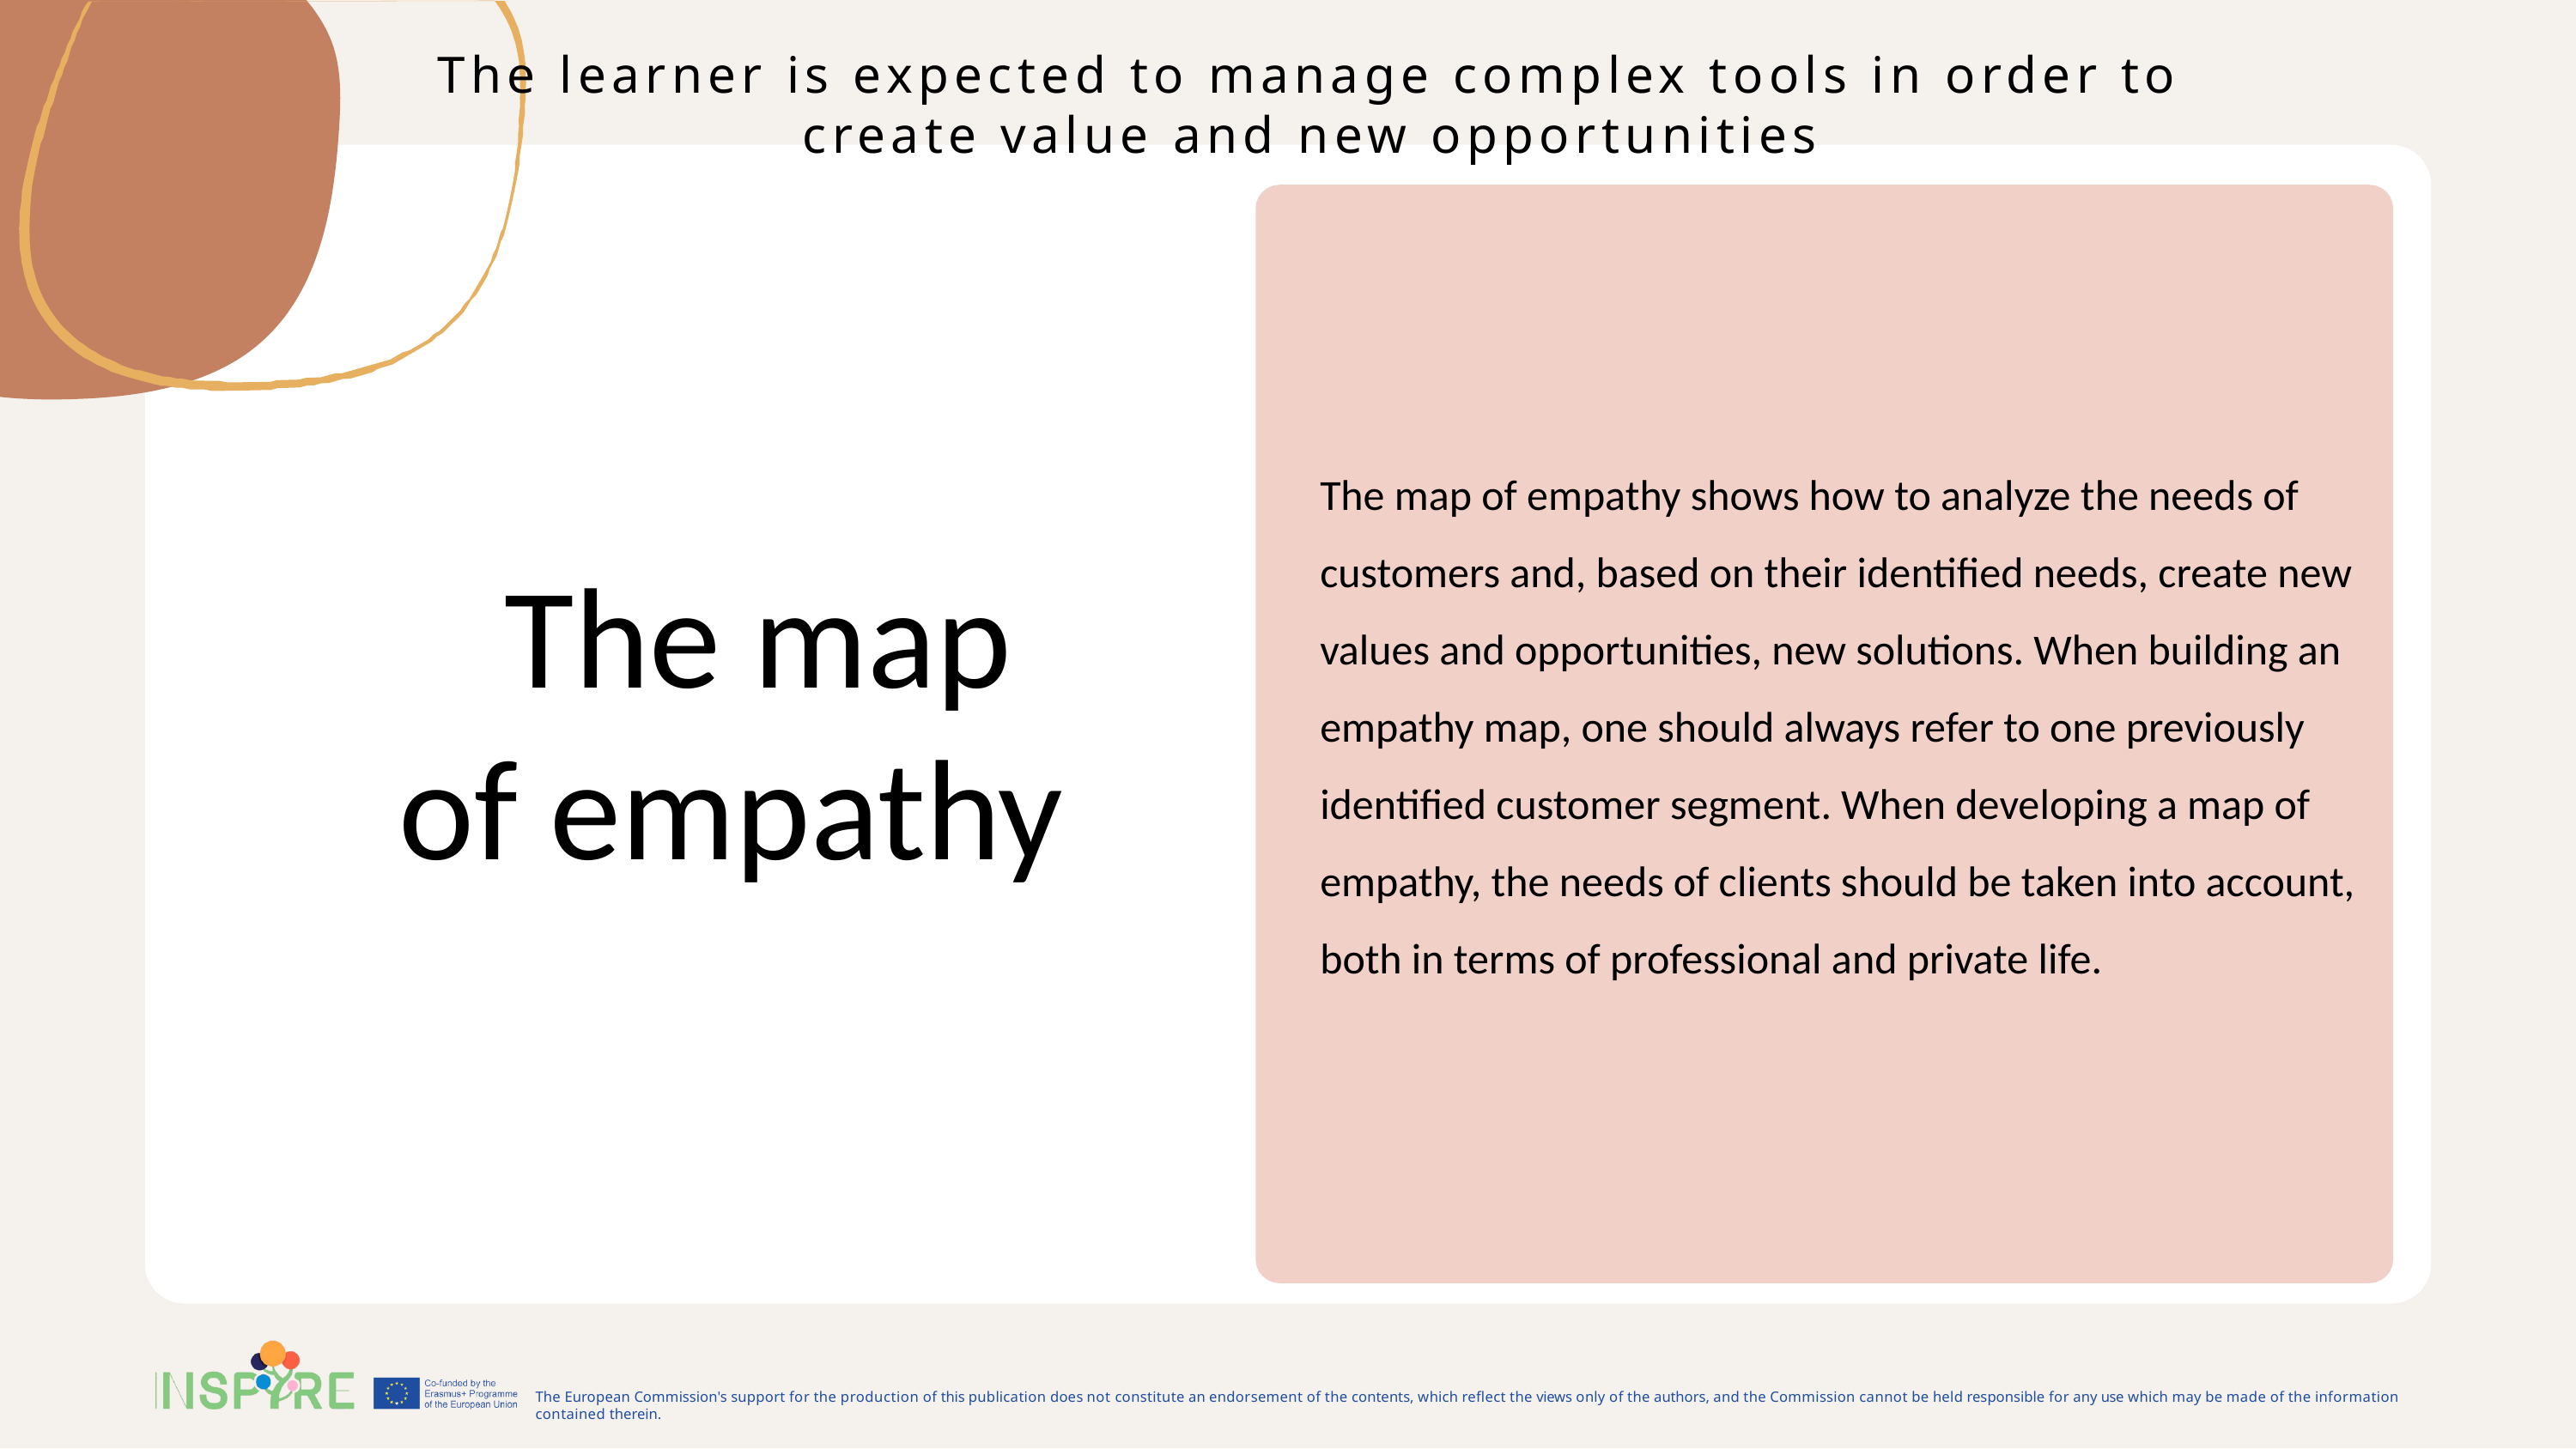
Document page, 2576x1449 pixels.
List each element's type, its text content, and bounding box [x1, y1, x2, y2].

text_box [0, 0, 526, 400]
footer The European Commission's support for the production of this publication does not constitute an endorsement of the contents, which reflect the views only of the authors, and the Commission cannot be held responsible for any use which may be made of the information contained therein. [533, 1386, 2414, 1449]
text_box The map of empathy shows how to analyze the needs of customers and, based on their identified needs, create new values ​​and opportunities, new solutions. When building an empathy map, one should always refer to one previously identified customer segment. When developing a map of empathy, the needs of clients should be taken into account, both in terms of professional and private life. [1255, 185, 2394, 1283]
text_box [144, 1328, 577, 1435]
text_box The map of empathy [268, 543, 1109, 888]
title The learner is expected to manage complex tools in order to create value and new opportunities [530, 41, 2222, 286]
